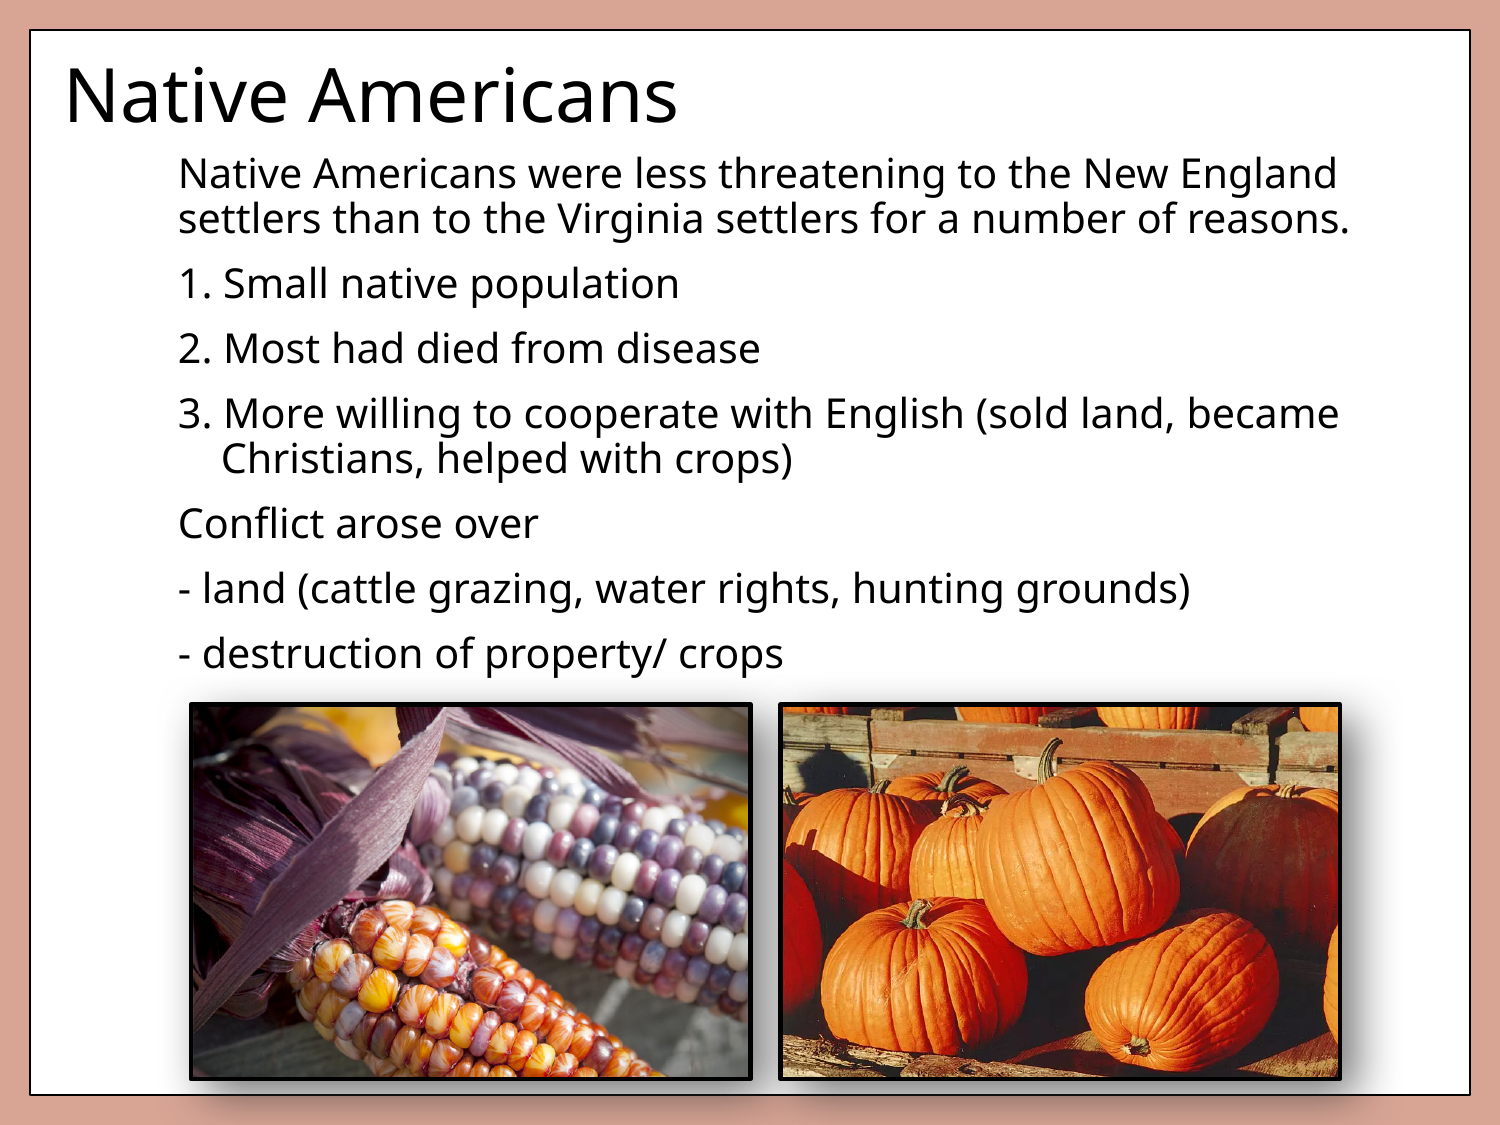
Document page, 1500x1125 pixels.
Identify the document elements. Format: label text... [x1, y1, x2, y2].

list Native Americans were less threatening to the New England settlers than to the Virginia settlers for a number of reasons. 1. Small native population 2. Most had died from disease 3. More willing to cooperate with English (sold land, became Christians, helped with crops) Conflict arose over - land (cattle grazing, water rights, hunting grounds) - destruction of property/ crops [157, 145, 1373, 732]
picture [782, 706, 1338, 1077]
title Native Americans [48, 50, 1264, 146]
picture [193, 706, 749, 1077]
